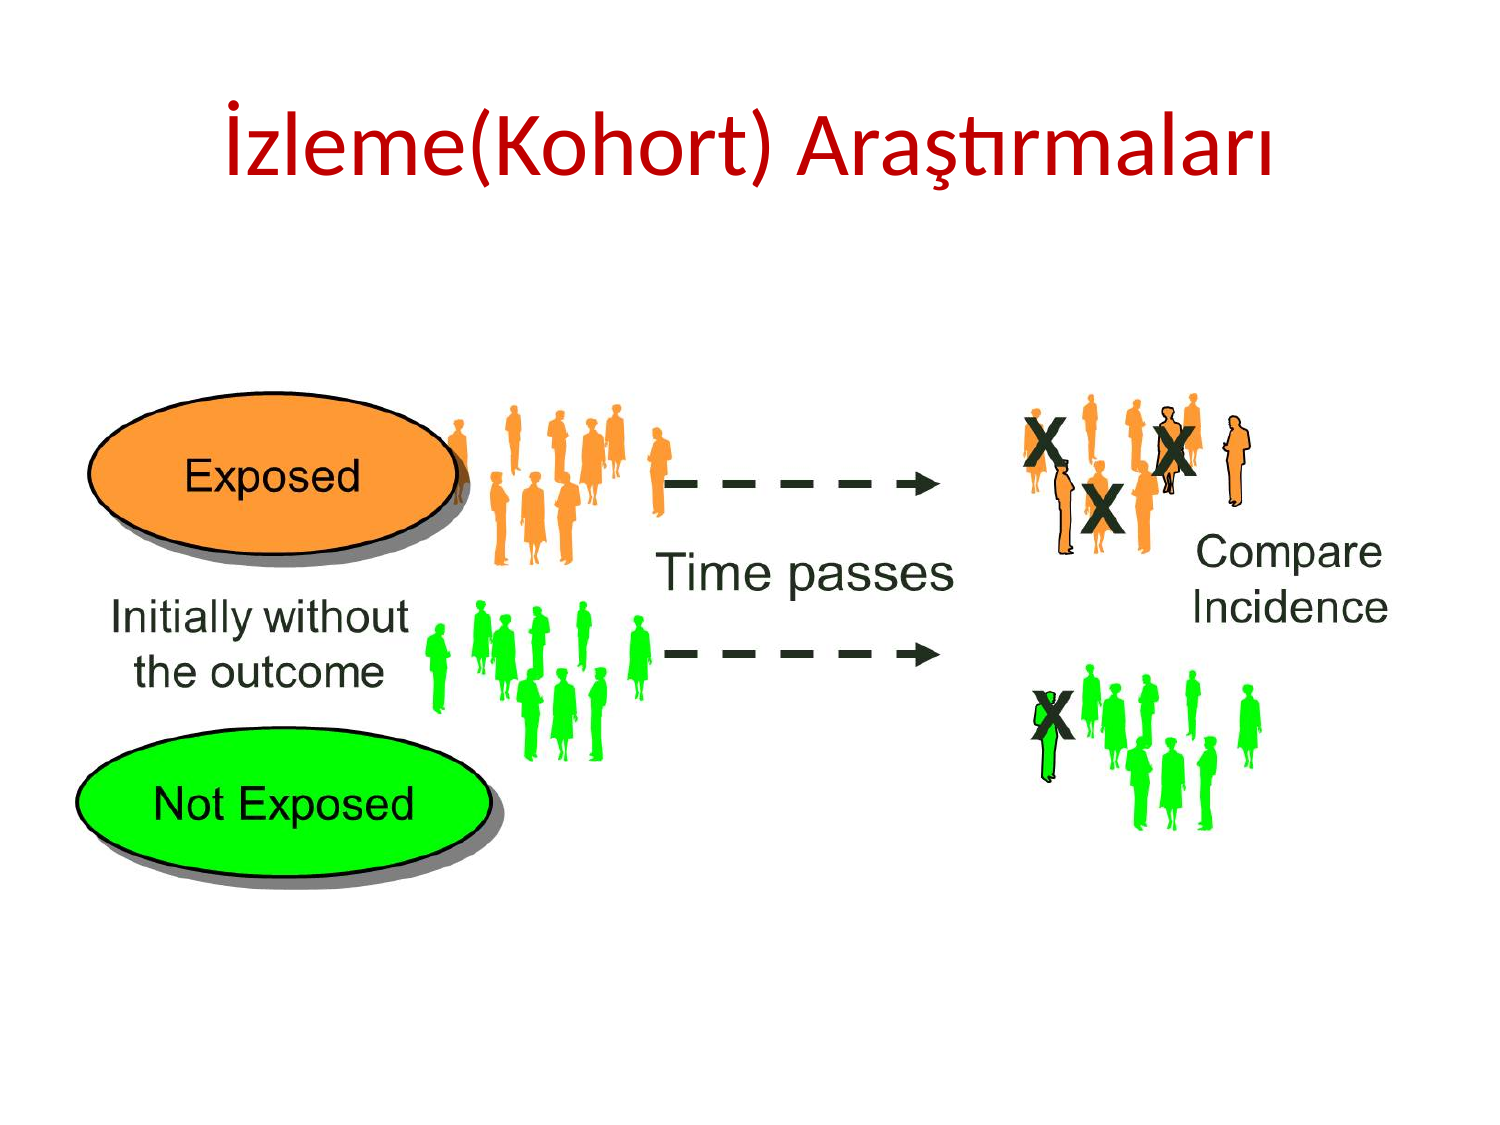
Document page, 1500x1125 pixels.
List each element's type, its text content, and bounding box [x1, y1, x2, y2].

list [74, 377, 1426, 890]
title İzleme(Kohort) Araştırmaları [75, 45, 1425, 233]
